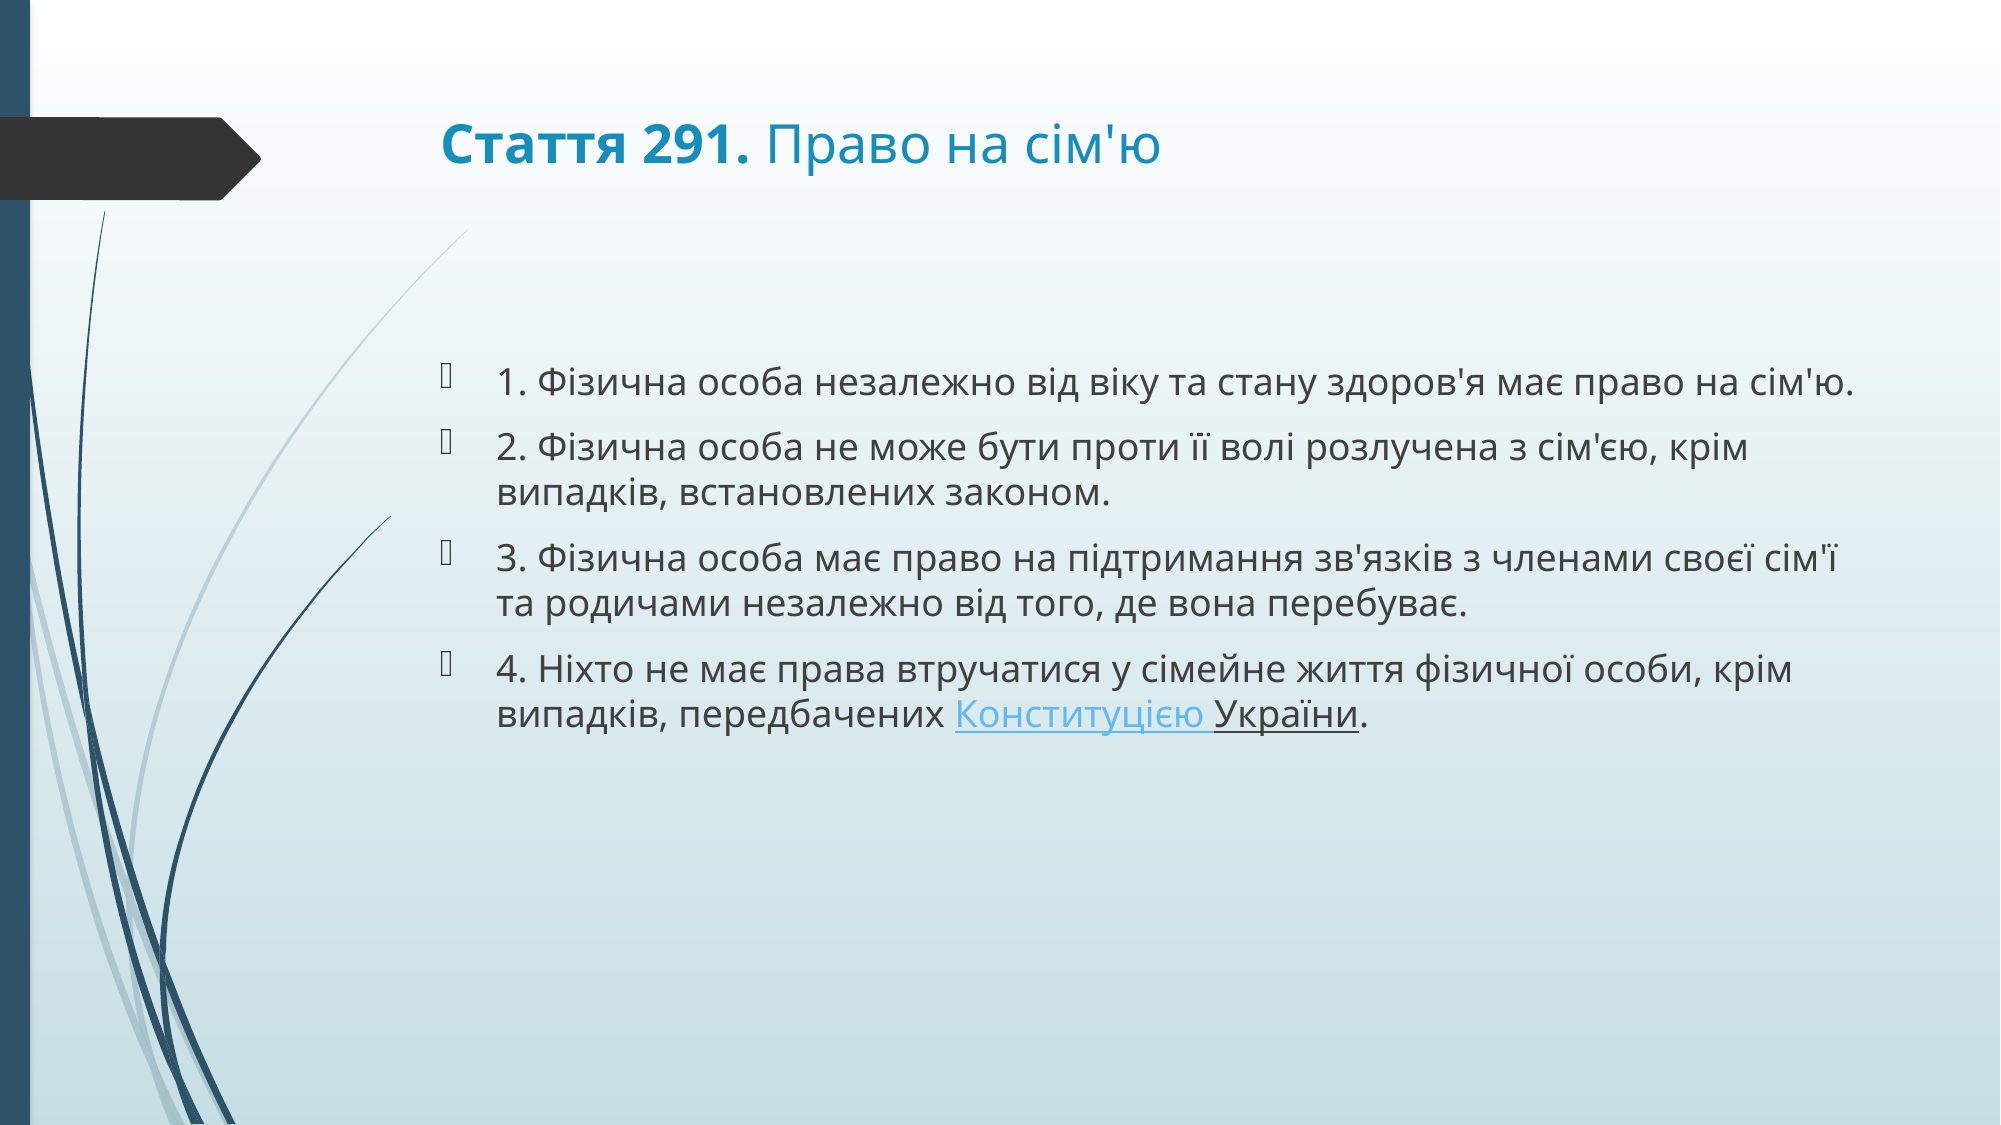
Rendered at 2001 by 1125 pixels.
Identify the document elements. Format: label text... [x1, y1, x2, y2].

list 1. Фізична особа незалежно від віку та стану здоров'я має право на сім'ю. 2. Фізична особа не може бути проти її волі розлучена з сім'єю, крім випадків, встановлених законом. 3. Фізична особа має право на підтримання зв'язків з членами своєї сім'ї та родичами незалежно від того, де вона перебуває. 4. Ніхто не має права втручатися у сімейне життя фізичної особи, крім випадків, передбачених Конституцією України. [424, 350, 1888, 970]
title Стаття 291. Право на сім'ю [425, 102, 1888, 313]
